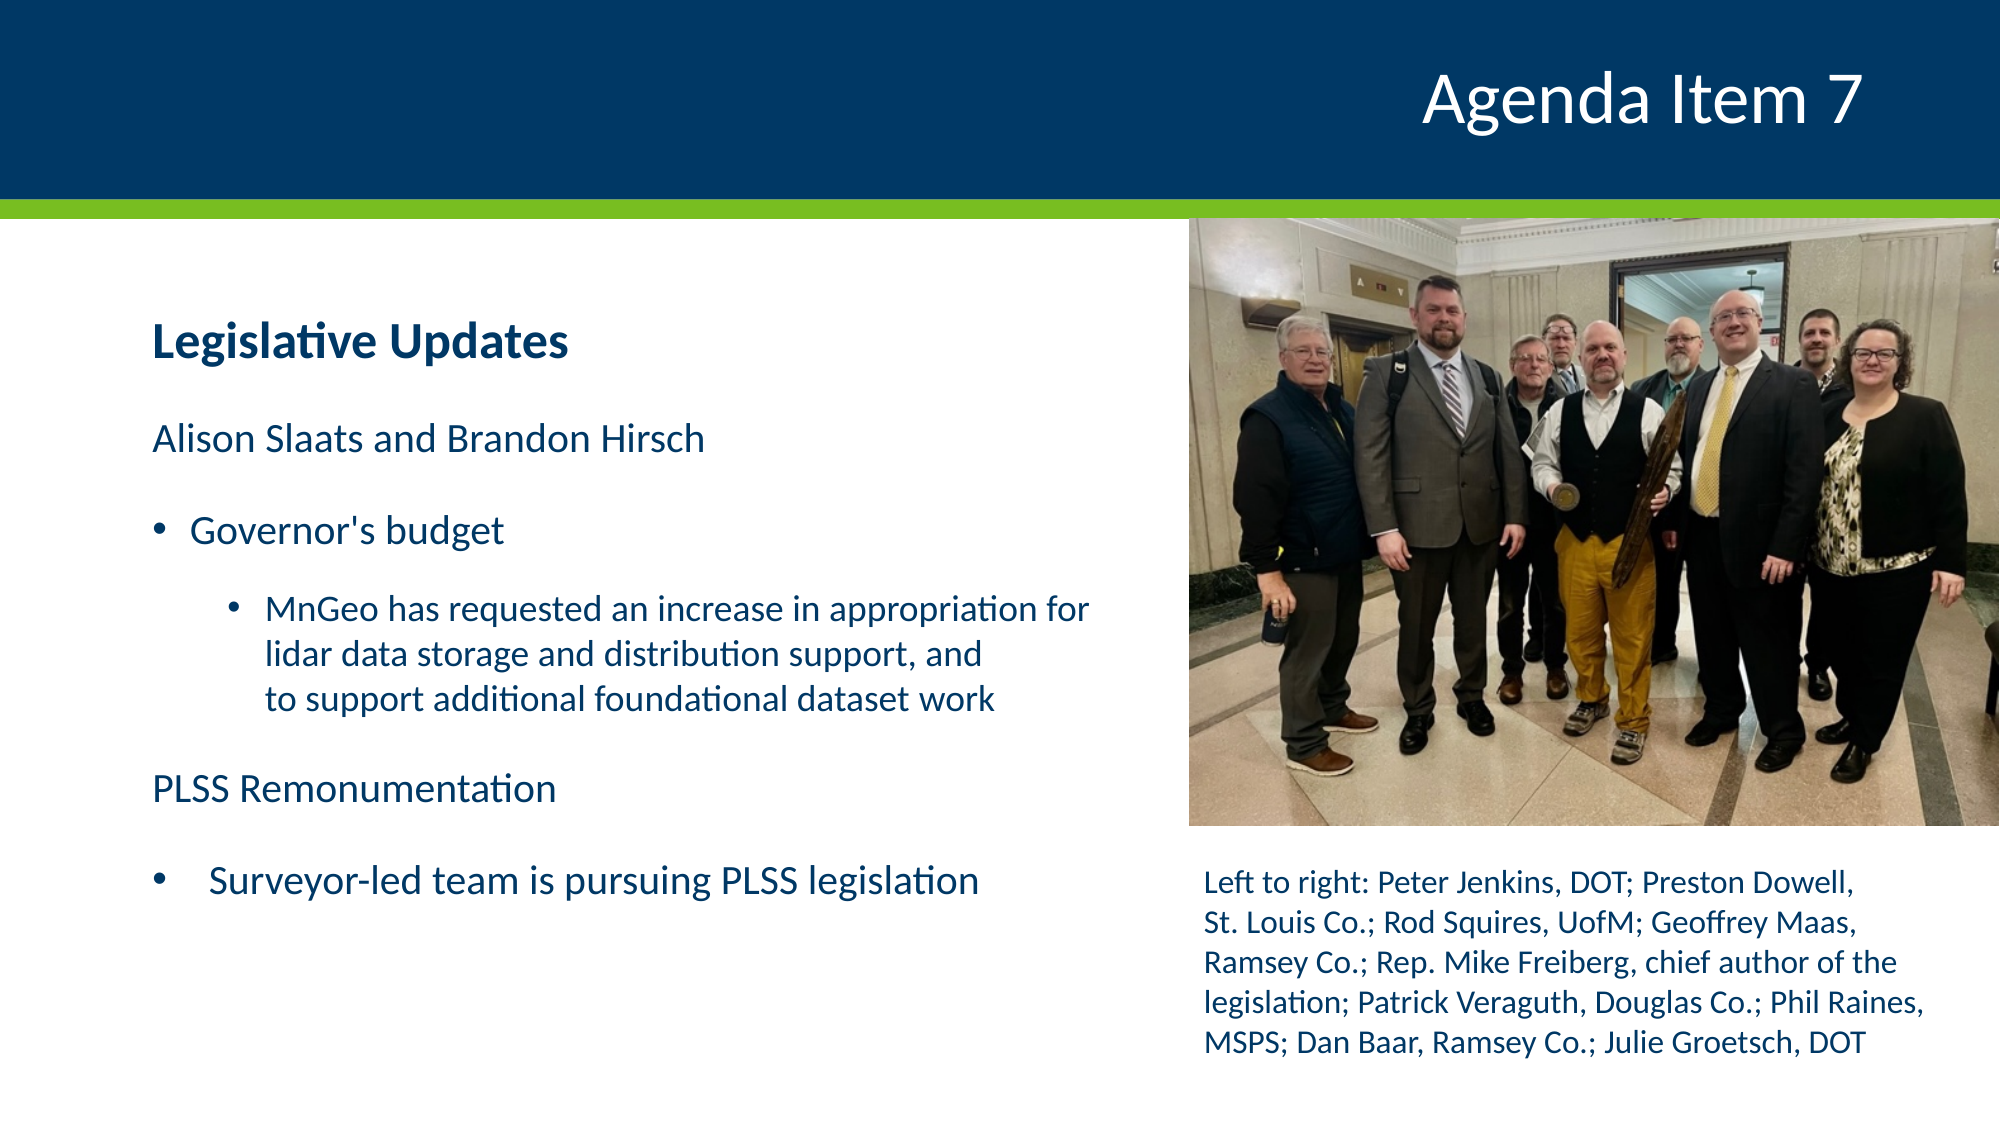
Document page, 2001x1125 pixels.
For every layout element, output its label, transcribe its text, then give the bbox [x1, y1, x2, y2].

text_box Left to right: Peter Jenkins, DOT; Preston Dowell, St. Louis Co.; Rod Squires, UofM; Geoffrey Maas, Ramsey Co.; Rep. Mike Freiberg, chief author of the legislation; Patrick Veraguth, Douglas Co.; Phil Raines, MSPS; Dan Baar, Ramsey Co.; Julie Groetsch, DOT [1189, 852, 1968, 1068]
title Agenda Item 7 [0, 0, 2000, 200]
picture [1188, 218, 1999, 826]
text_box Legislative Updates Alison Slaats and Brandon Hirsch Governor's budget MnGeo has requested an increase in appropriation for lidar data storage and distribution support, and to support additional foundational dataset work PLSS Remonumentation Surveyor-led team is pursuing PLSS legislation [137, 299, 1160, 1041]
